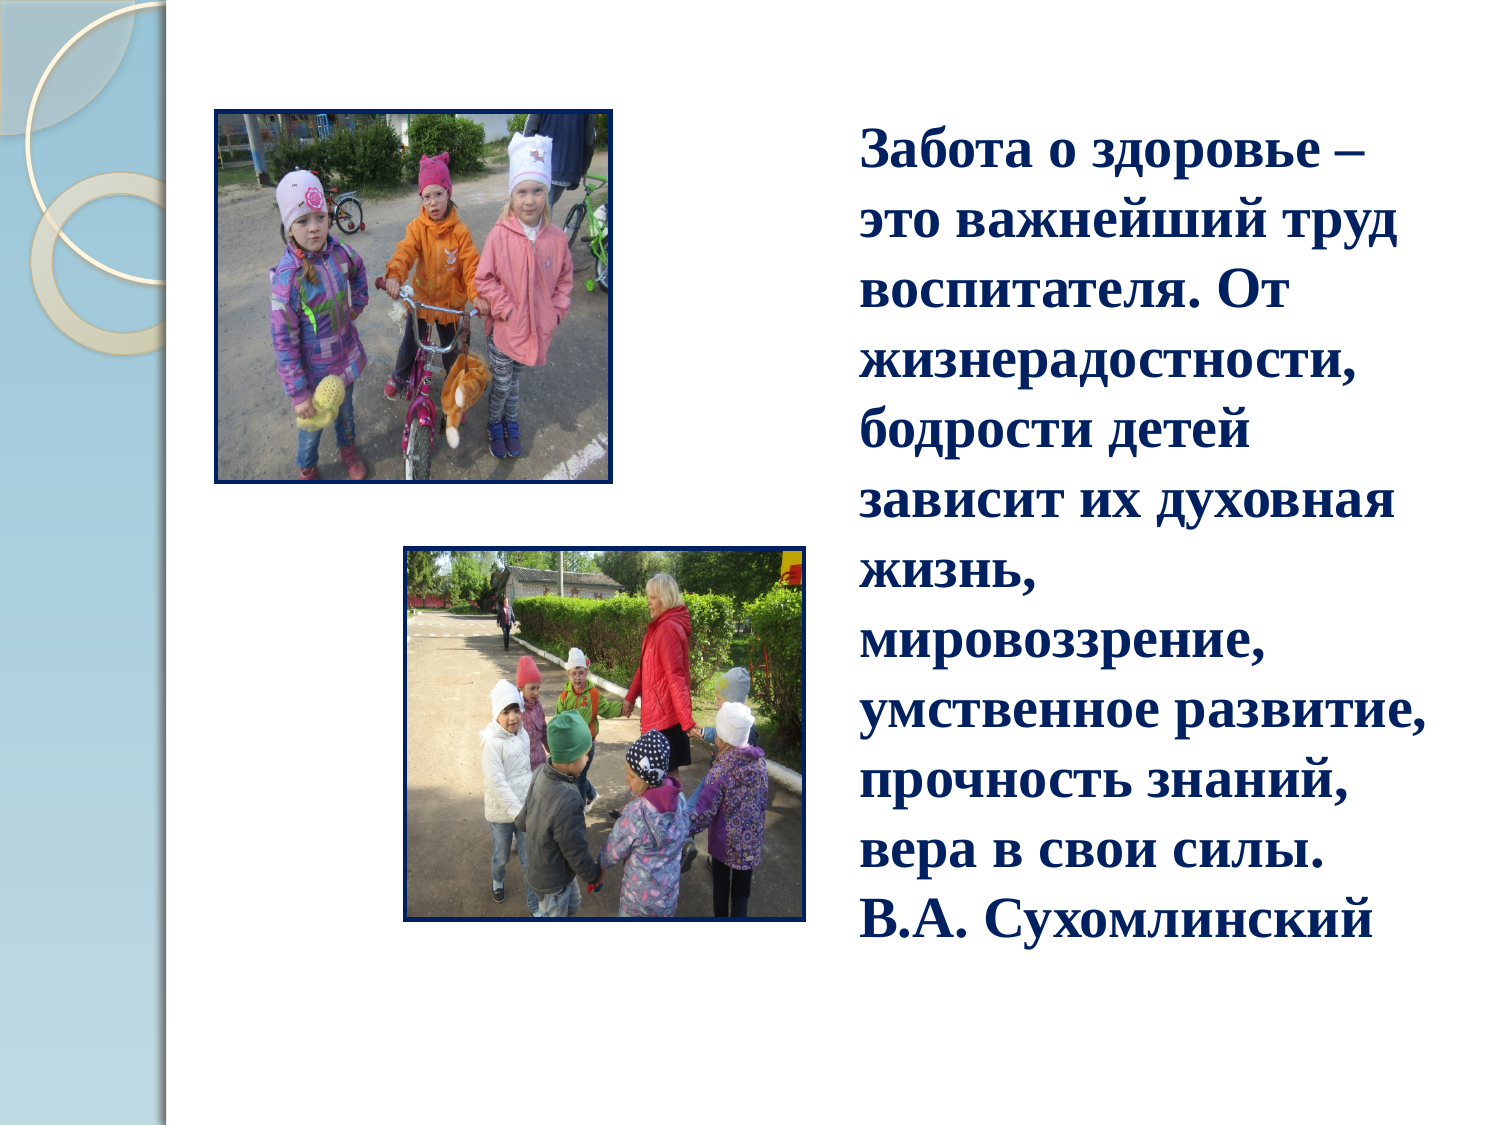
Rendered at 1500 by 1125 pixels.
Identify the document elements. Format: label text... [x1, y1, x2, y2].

picture [218, 113, 609, 481]
text_box Забота о здоровье – это важнейший труд воспитателя. От жизнерадостности, бодрости детей зависит их духовная жизнь, мировоззрение, умственное развитие, прочность знаний, вера в свои силы. В.А. Сухомлинский [844, 101, 1471, 957]
picture [407, 550, 802, 918]
